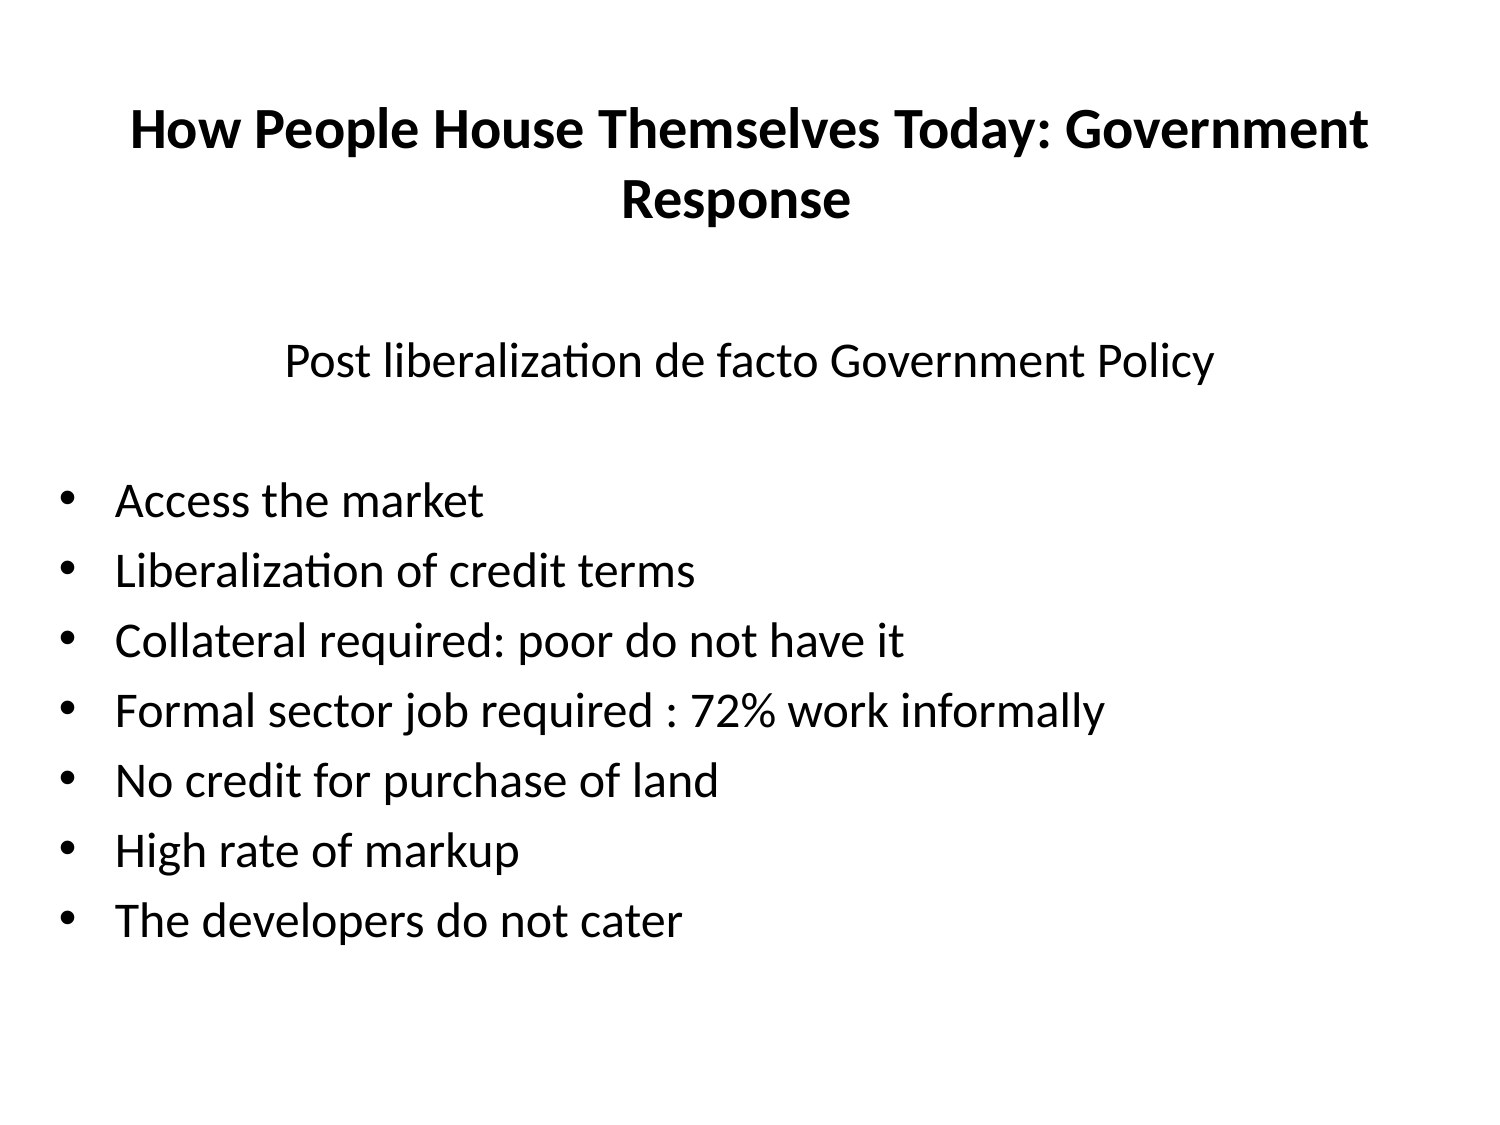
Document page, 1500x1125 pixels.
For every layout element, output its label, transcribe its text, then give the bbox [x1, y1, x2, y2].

title How People House Themselves Today: Government Response [75, 66, 1425, 249]
list Post liberalization de facto Government Policy Access the market Liberalization of credit terms Collateral required: poor do not have it Formal sector job required : 72% work informally No credit for purchase of land High rate of markup The developers do not cater [43, 249, 1457, 1063]
